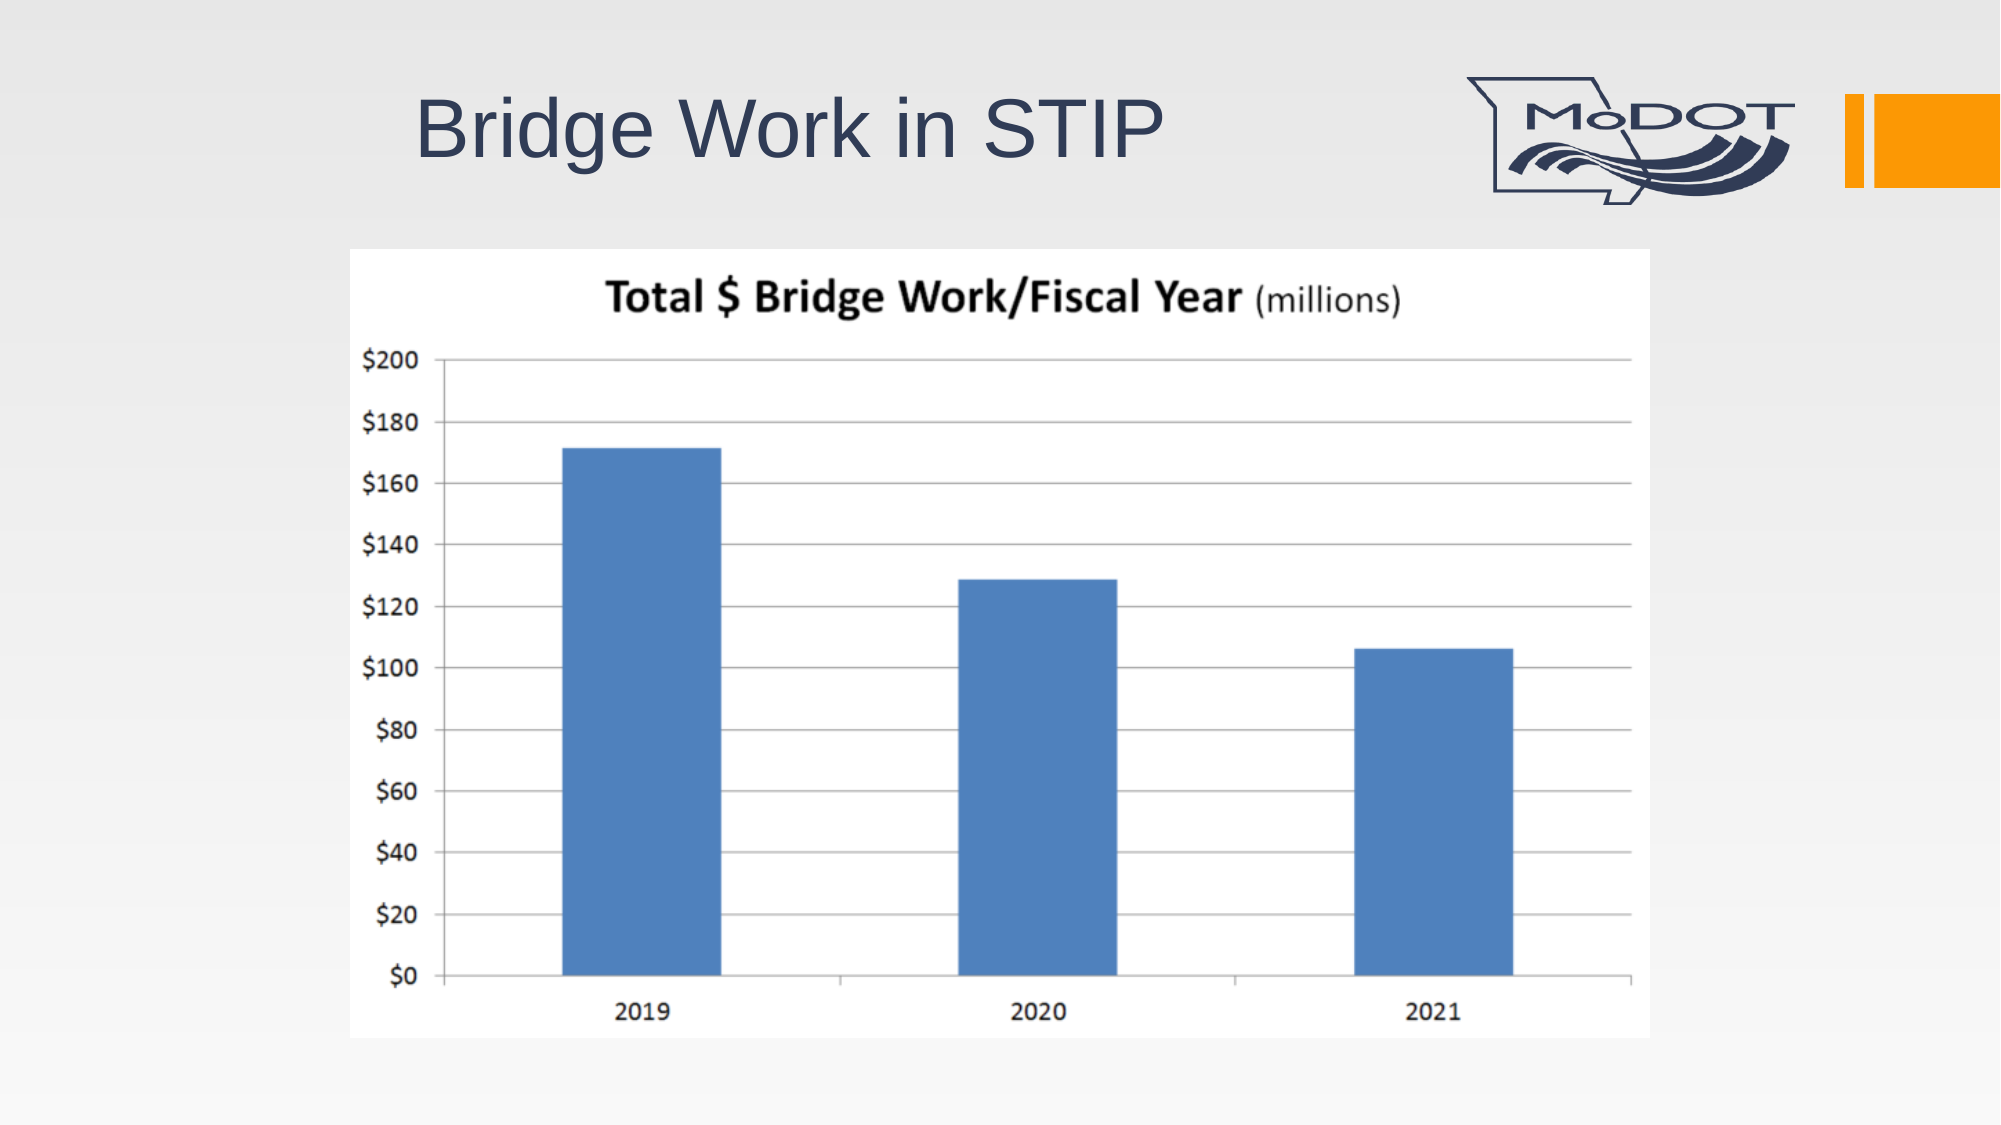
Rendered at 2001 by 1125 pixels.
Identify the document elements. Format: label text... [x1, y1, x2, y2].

picture [349, 249, 1651, 1038]
picture [1466, 77, 1795, 205]
title Bridge Work in STIP [399, 75, 1488, 200]
